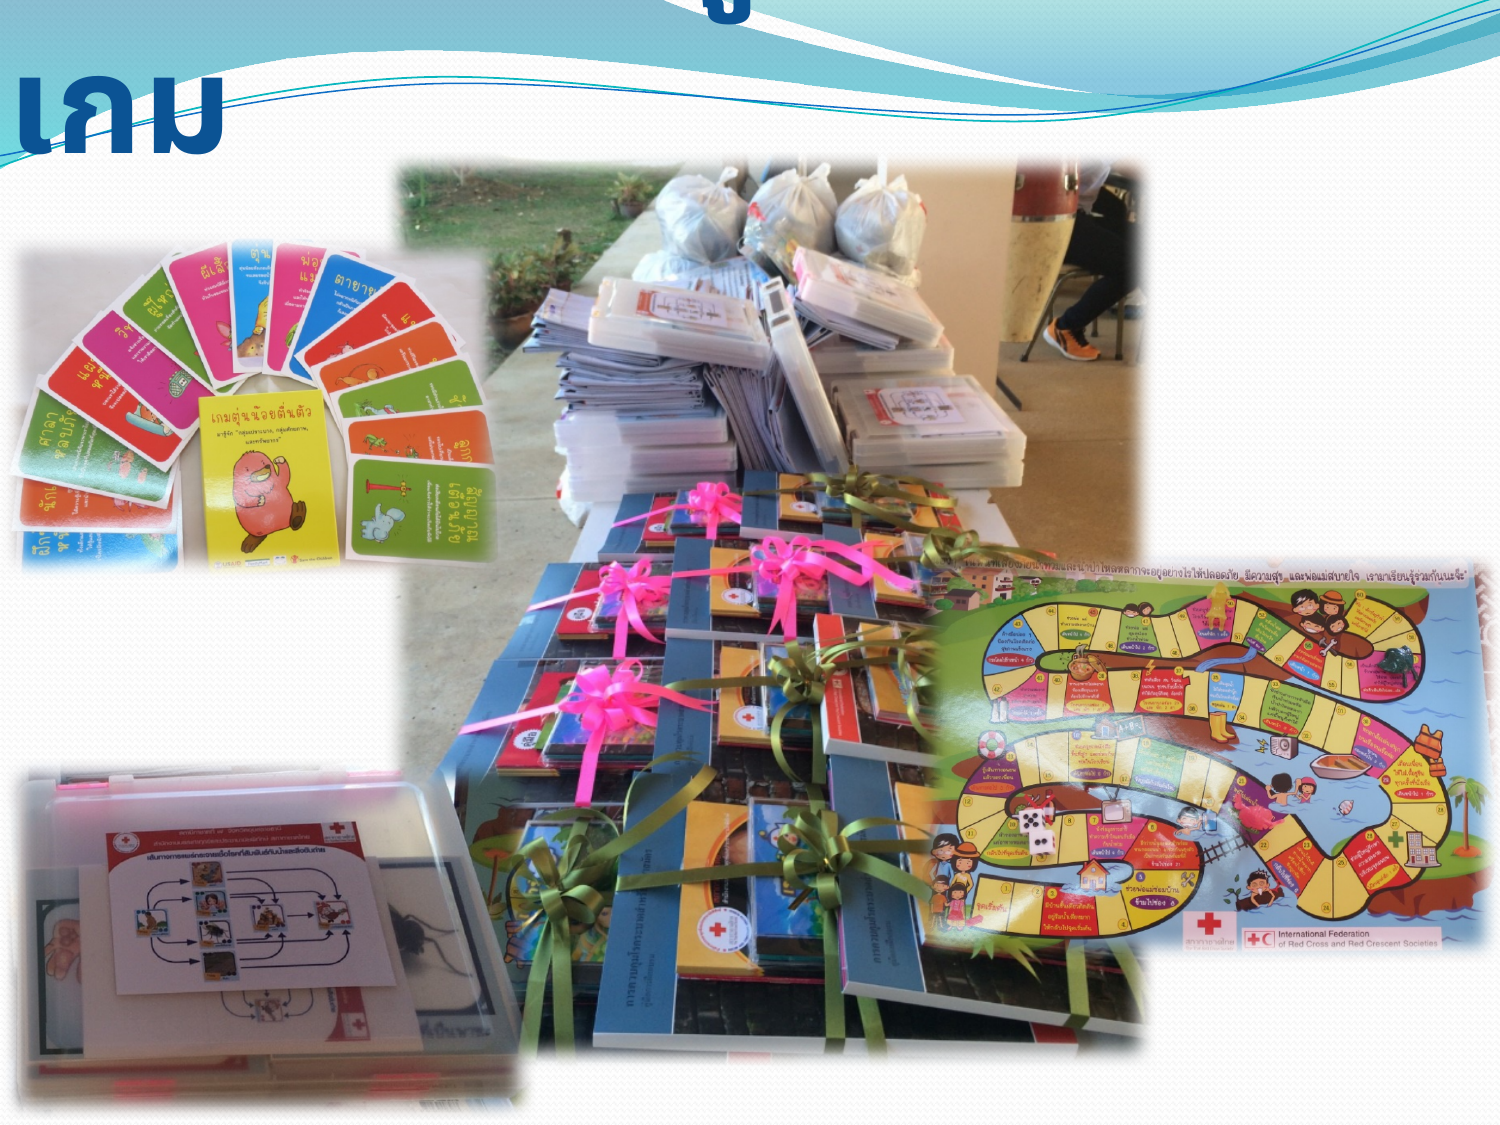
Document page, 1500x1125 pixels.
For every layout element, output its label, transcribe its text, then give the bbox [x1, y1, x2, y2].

title สื่อการเรียนรู้ผ่านเกม [8, 64, 1157, 181]
picture [0, 150, 1500, 1122]
